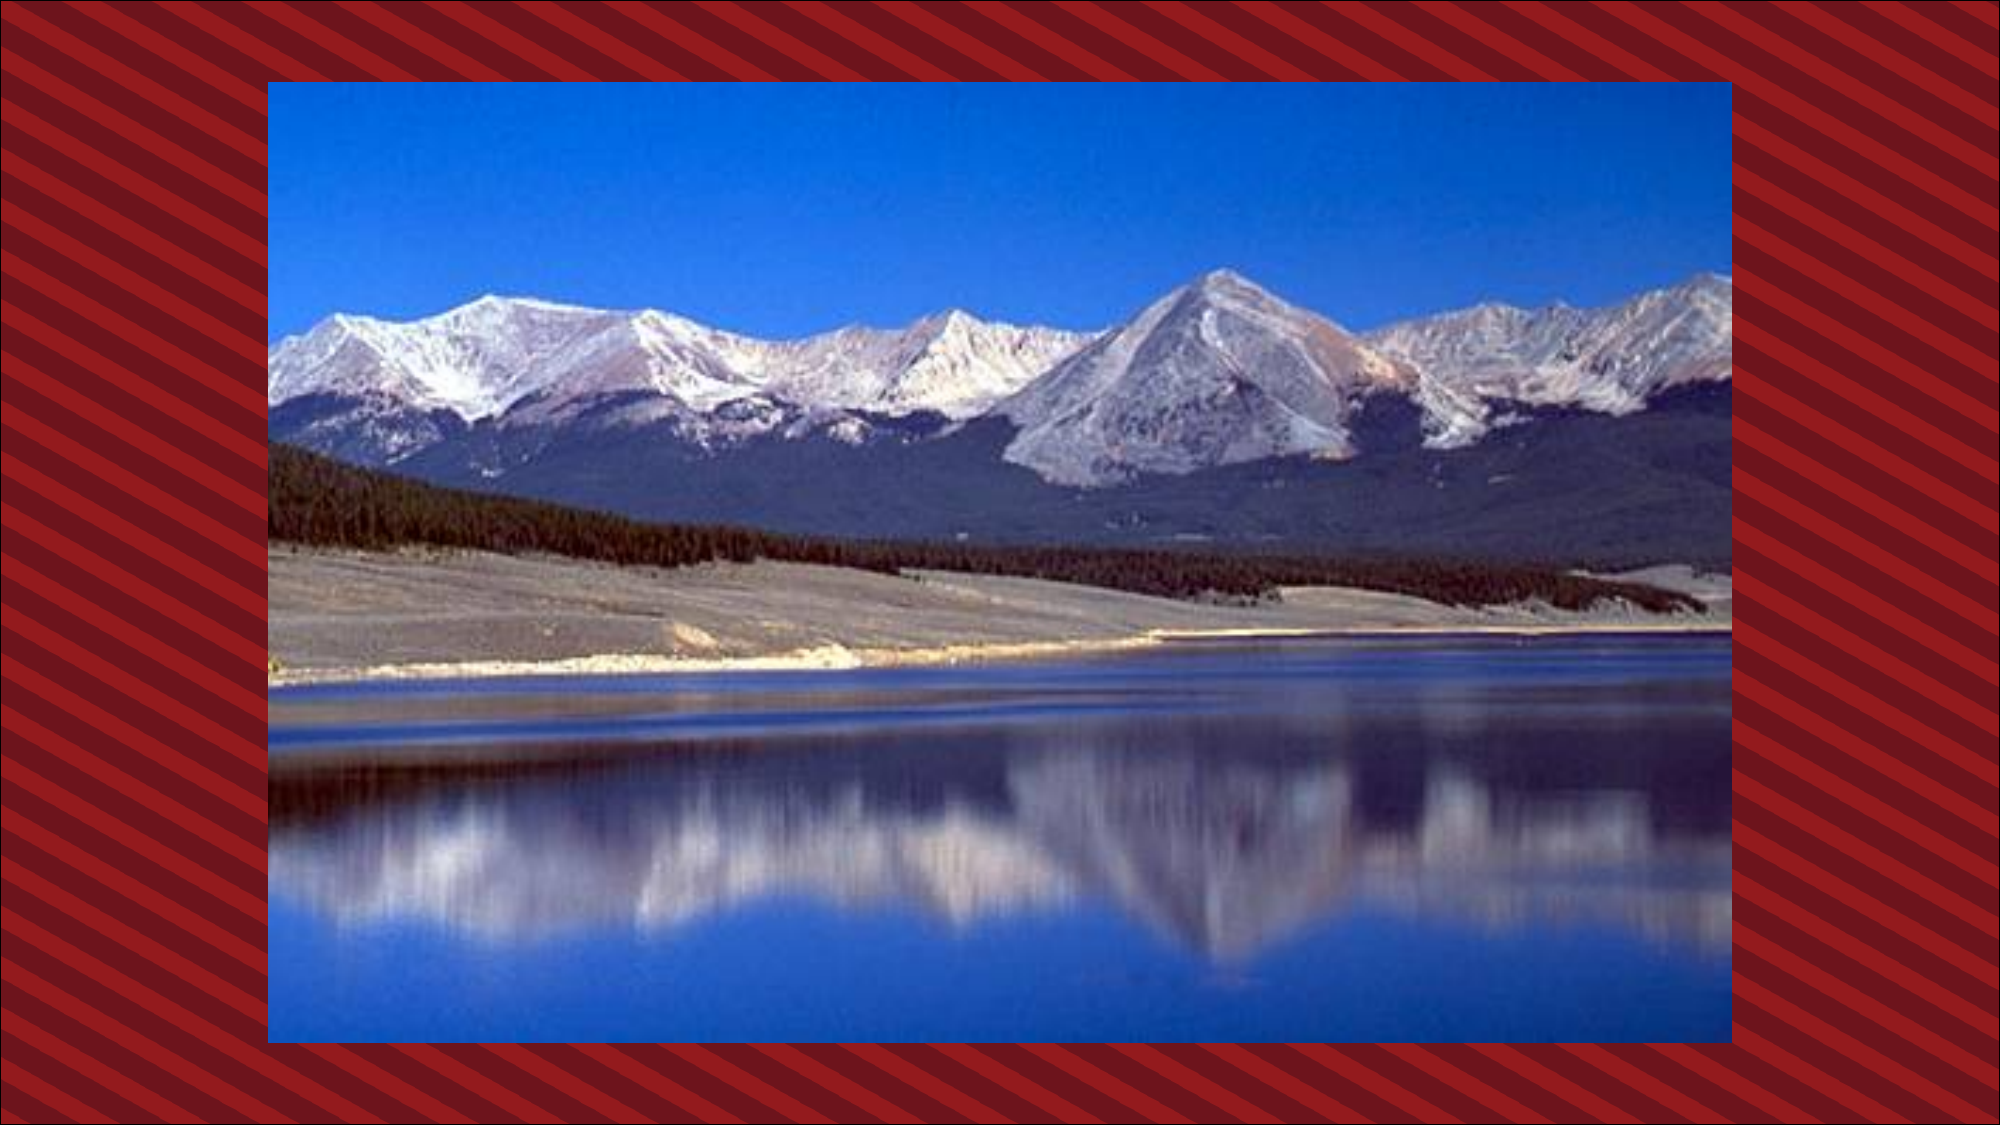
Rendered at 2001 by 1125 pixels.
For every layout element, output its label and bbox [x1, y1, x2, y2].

picture [268, 82, 1732, 1043]
text_box [0, 0, 2000, 1125]
